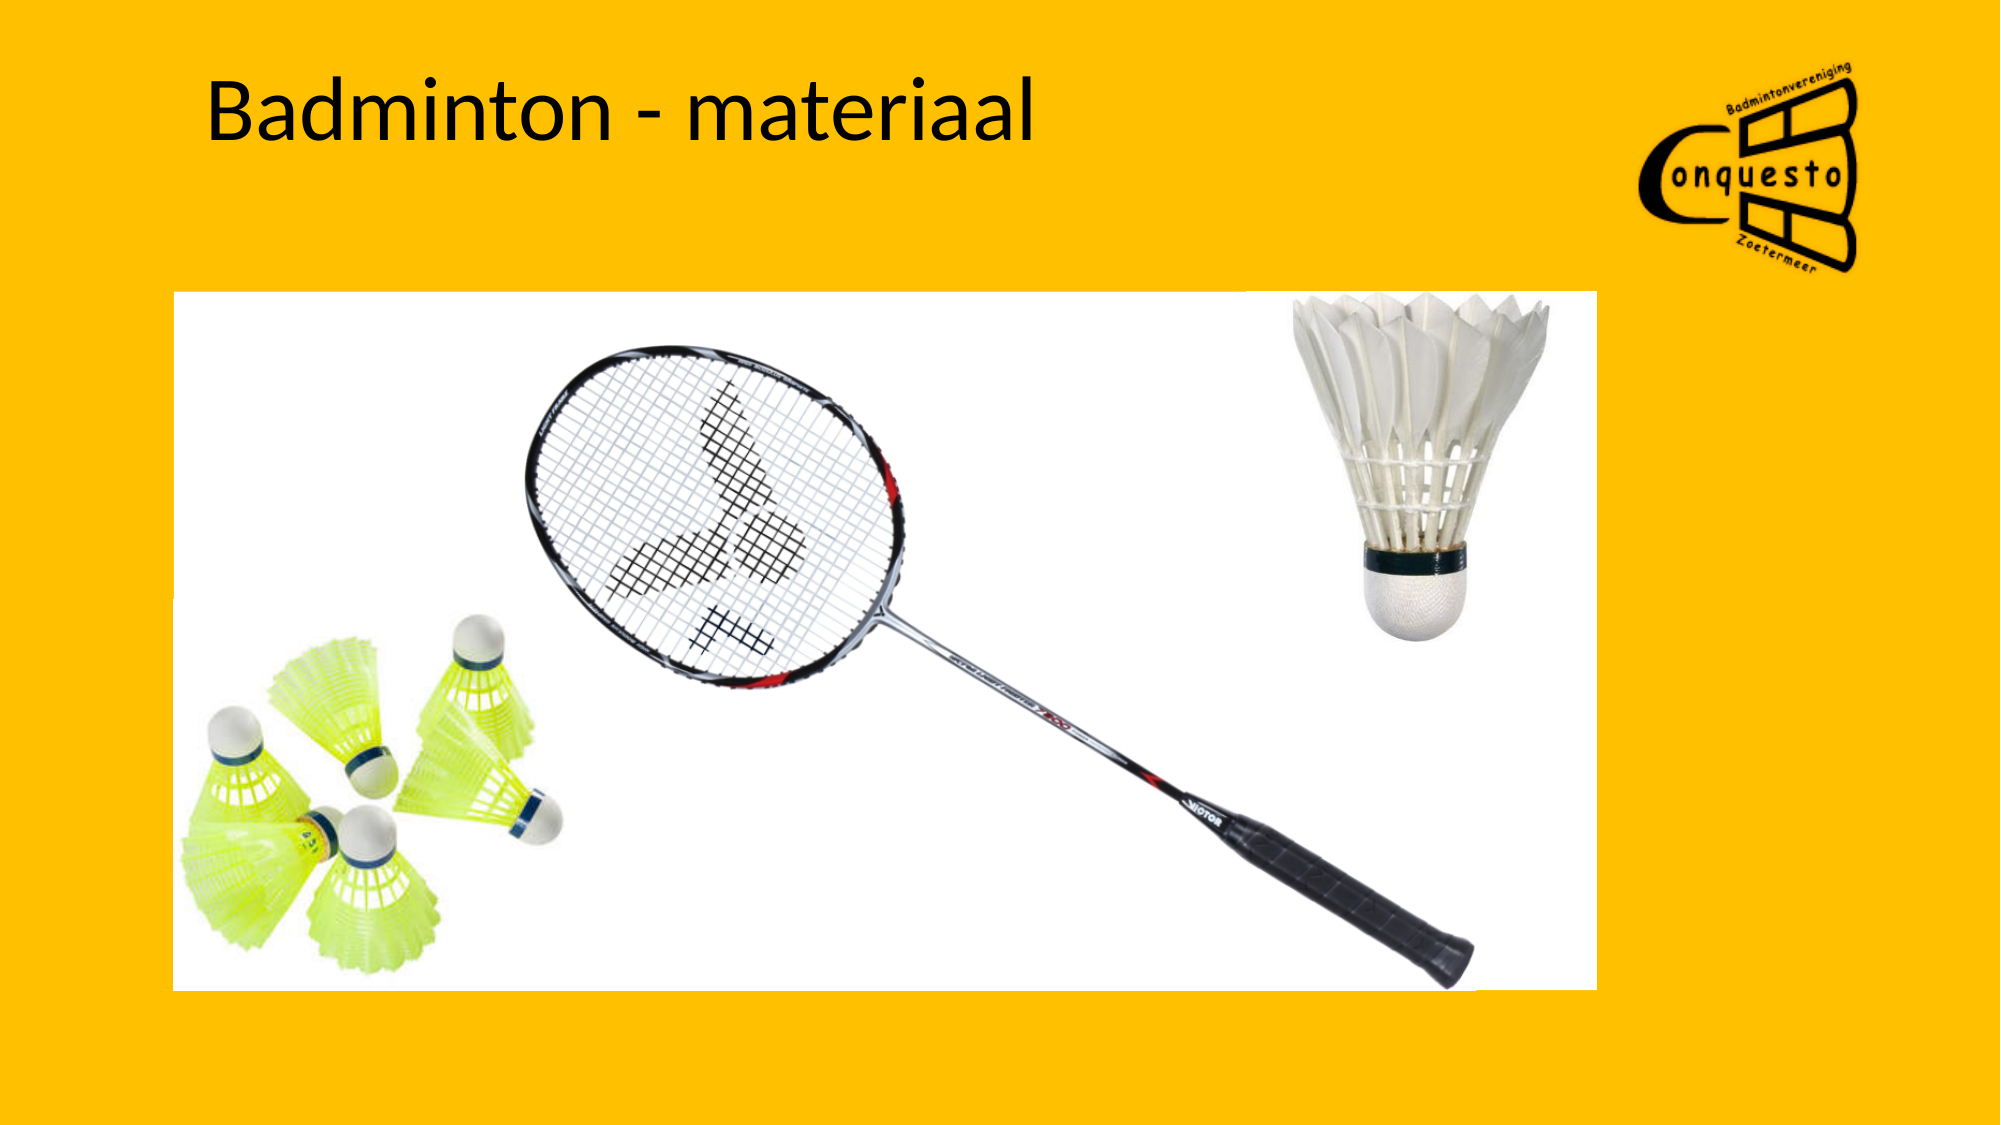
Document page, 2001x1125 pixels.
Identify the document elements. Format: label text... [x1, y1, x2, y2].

text_box [173, 291, 1246, 599]
text_box [1476, 291, 1598, 991]
picture [173, 291, 1597, 991]
picture [1634, 58, 1863, 278]
text_box Badminton - materiaal [190, 41, 1635, 167]
